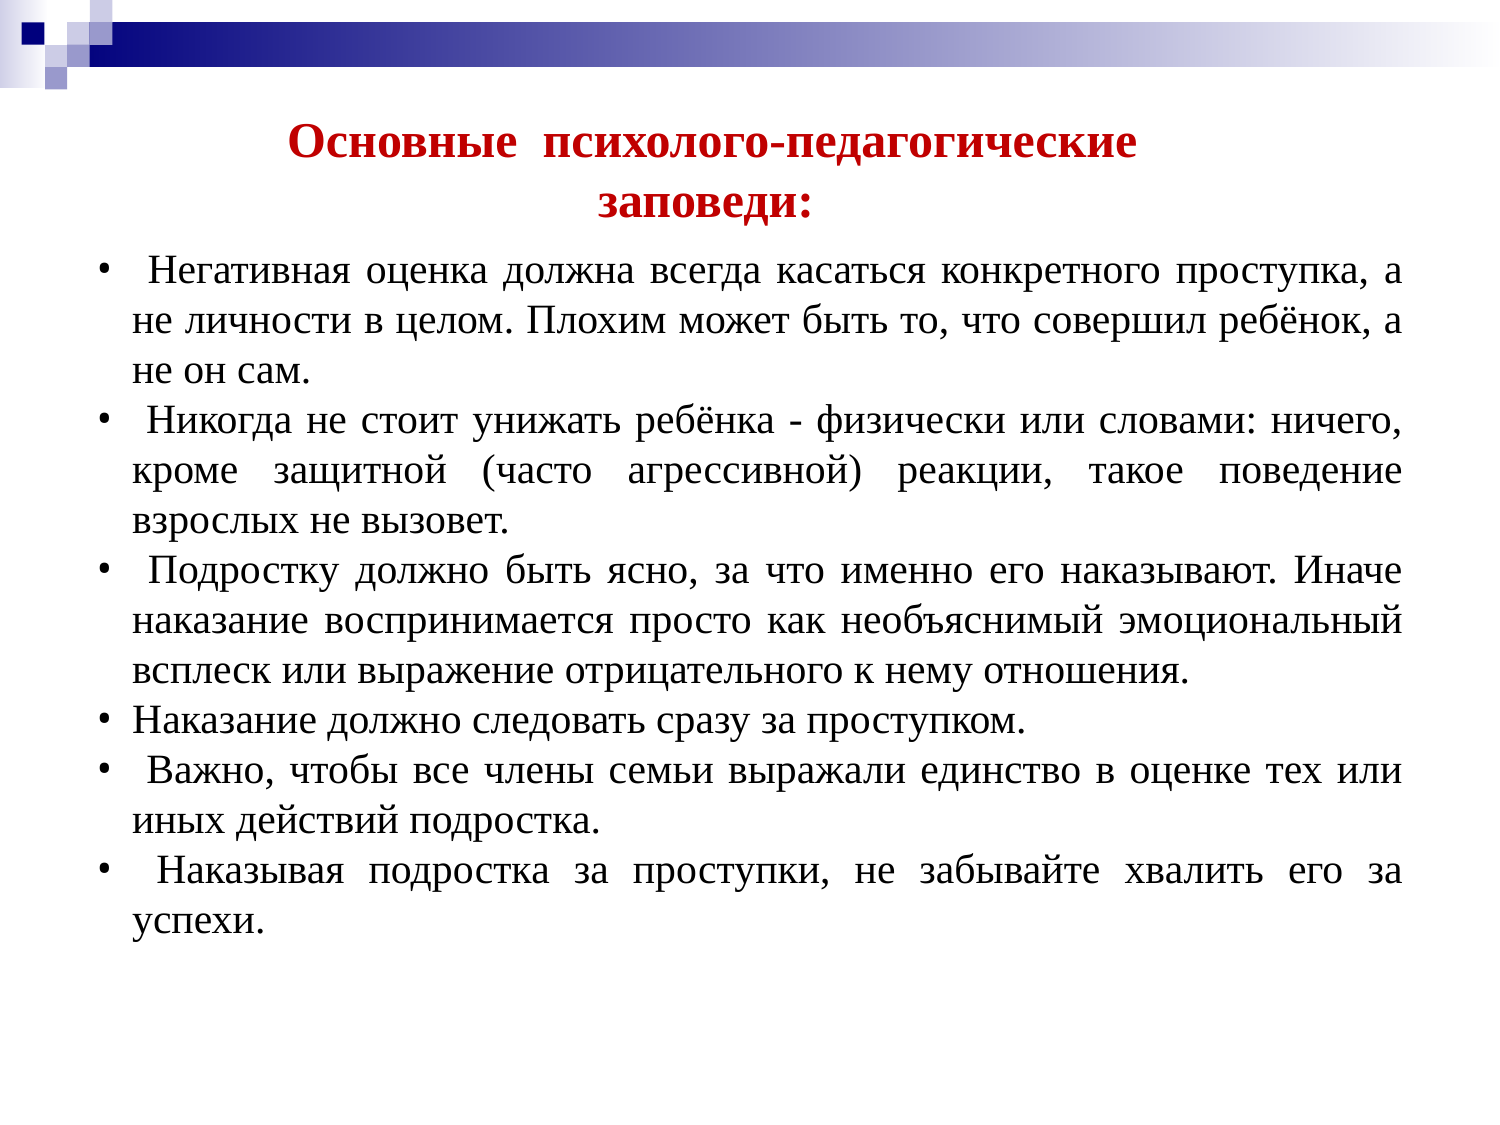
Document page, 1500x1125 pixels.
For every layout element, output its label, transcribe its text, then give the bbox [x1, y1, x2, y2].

text_box Негативная оценка должна всегда касаться конкретного проступка, а не личности в целом. Плохим может быть то, что совершил ребёнок, а не он сам. Никогда не стоит унижать ребёнка - физически или словами: ничего, кроме защитной (часто агрессивной) реакции, такое поведение взрослых не вызовет. Подростку должно быть ясно, за что именно его наказывают. Иначе наказание воспринимается просто как необъяснимый эмоциональный всплеск или выражение отрицательного к нему отношения. Наказание должно следовать сразу за проступком. Важно, чтобы все члены семьи выражали единство в оценке тех или иных действий подростка. Наказывая подростка за проступки, не забывайте хвалить его за успехи. [81, 234, 1418, 950]
text_box Основные психолого-педагогические заповеди: [187, 99, 1238, 234]
